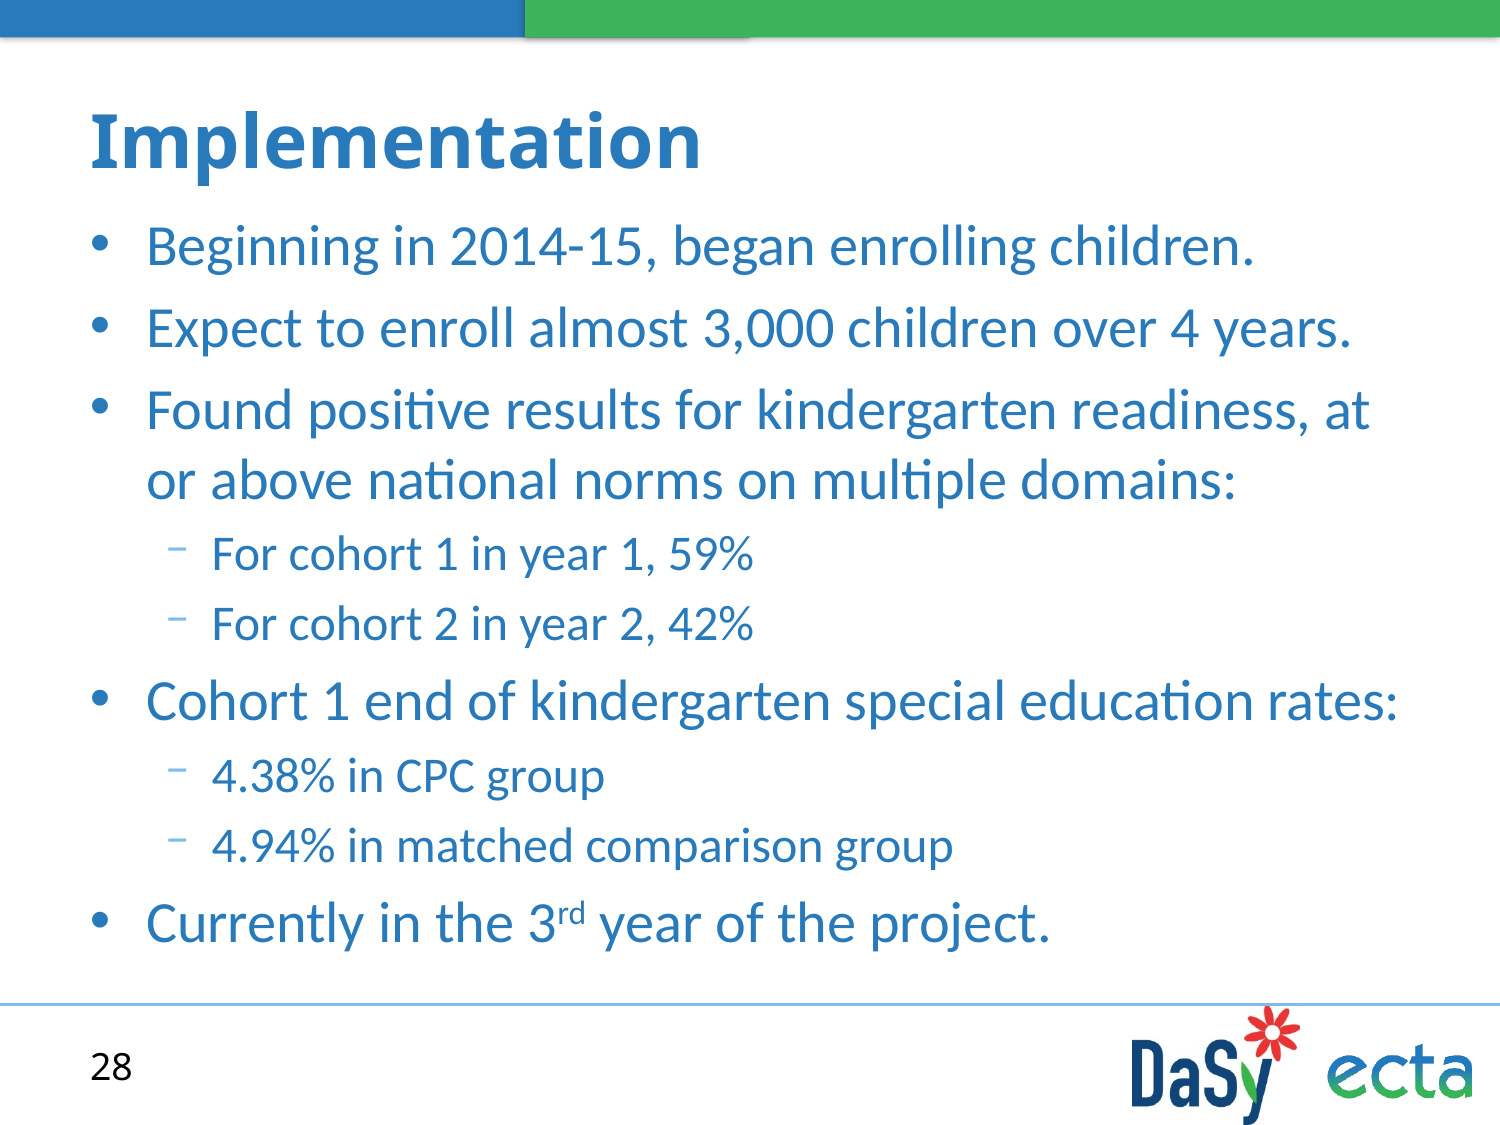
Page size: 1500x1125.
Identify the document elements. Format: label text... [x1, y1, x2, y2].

slide_number 28 [75, 1038, 425, 1098]
title Implementation [74, 44, 1426, 234]
picture [1132, 1006, 1300, 1125]
picture [1312, 1037, 1487, 1105]
list Beginning in 2014-15, began enrolling children. Expect to enroll almost 3,000 children over 4 years. Found positive results for kindergarten readiness, at or above national norms on multiple domains: For cohort 1 in year 1, 59% For cohort 2 in year 2, 42% Cohort 1 end of kindergarten special education rates: 4.38% in CPC group 4.94% in matched comparison group Currently in the 3rd year of the project. [75, 234, 1425, 975]
